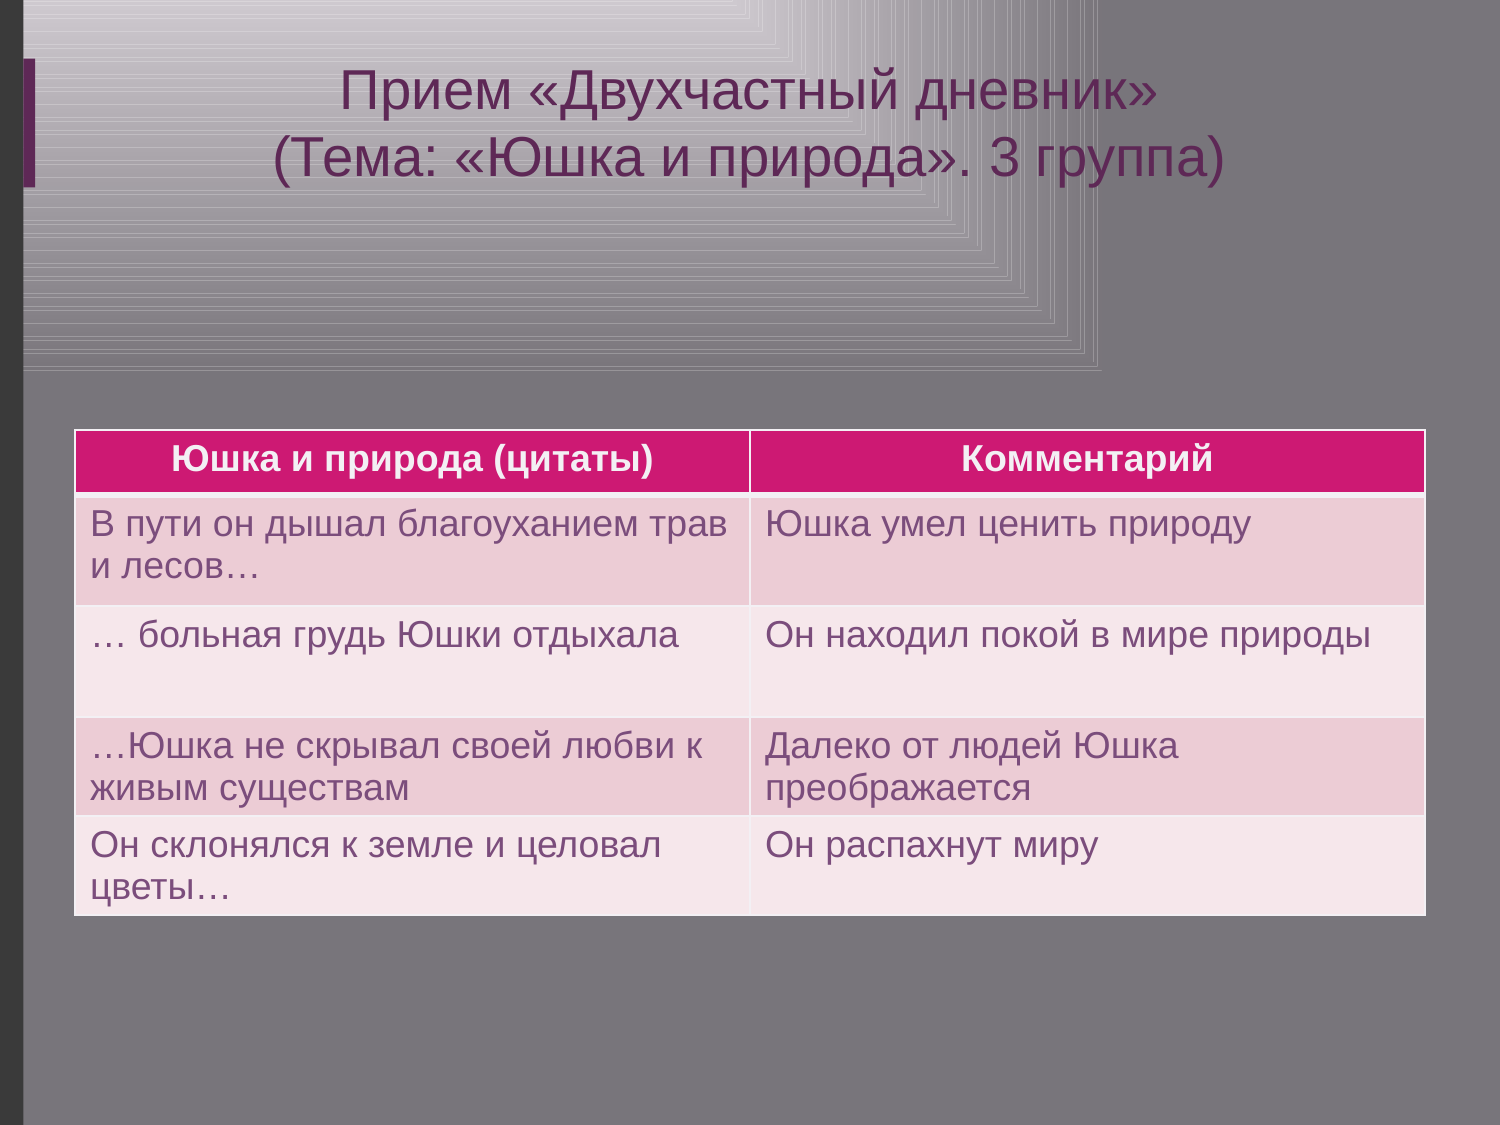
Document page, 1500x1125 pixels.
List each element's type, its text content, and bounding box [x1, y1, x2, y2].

table_header Комментарий [751, 431, 1424, 492]
table_cell …Юшка не скрывал своей любви к живым существам [76, 718, 749, 815]
table_cell … больная грудь Юшки отдыхала [76, 607, 749, 716]
table_cell Юшка умел ценить природу [751, 498, 1424, 605]
title Прием «Двухчастный дневник» (Тема: «Юшка и природа». 3 группа) [55, 45, 1459, 197]
table_cell Далеко от людей Юшка преображается [751, 718, 1424, 815]
table_cell Он распахнут миру [751, 817, 1424, 914]
table_header Юшка и природа (цитаты) [76, 431, 749, 492]
table_cell Он находил покой в мире природы [751, 607, 1424, 716]
table_cell Он склонялся к земле и целовал цветы… [76, 817, 749, 914]
table_cell В пути он дышал благоуханием трав и лесов… [76, 498, 749, 605]
